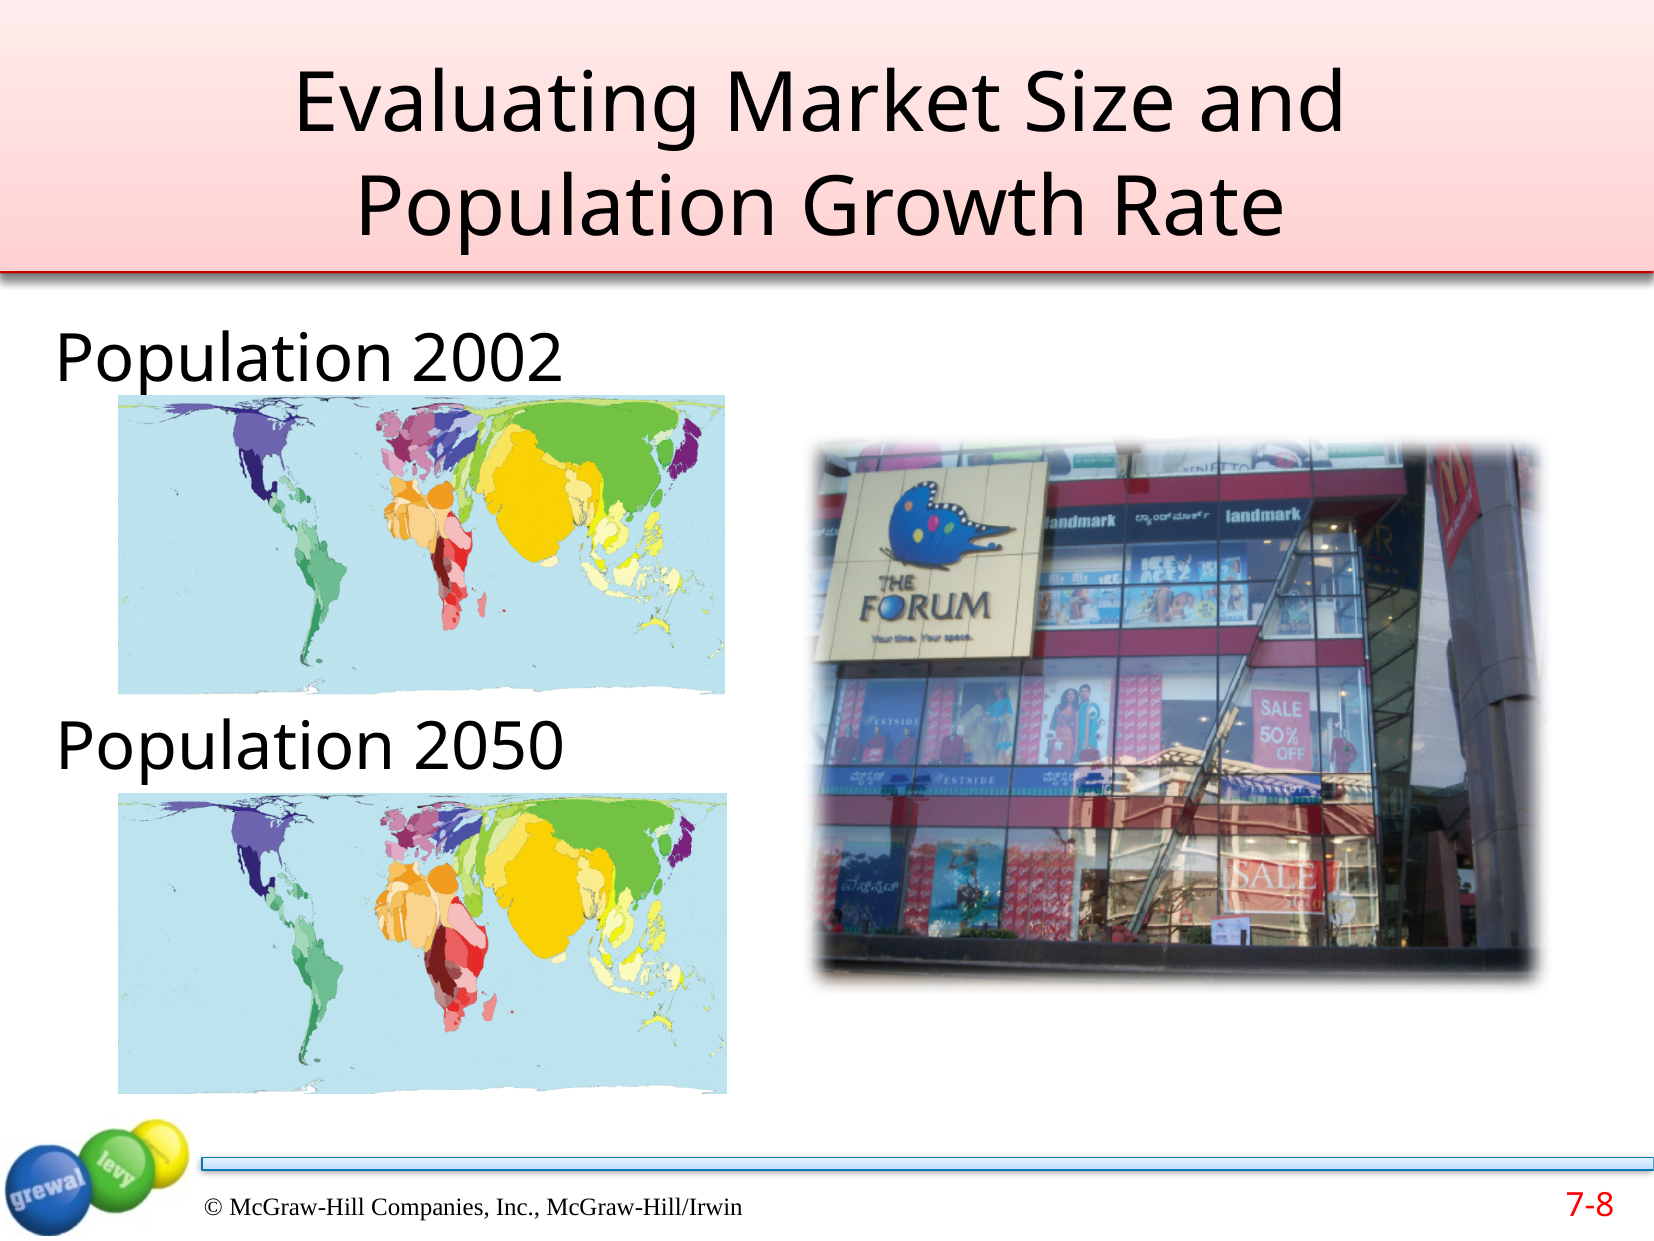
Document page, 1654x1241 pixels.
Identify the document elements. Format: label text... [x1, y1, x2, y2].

picture [118, 394, 726, 696]
picture [118, 792, 727, 1094]
text_box Population 2002 [39, 307, 581, 403]
picture [4, 1119, 190, 1236]
title Evaluating Market Size and Population Growth Rate [76, 44, 1565, 253]
picture [801, 432, 1552, 996]
text_box Population 2050 [40, 695, 582, 790]
